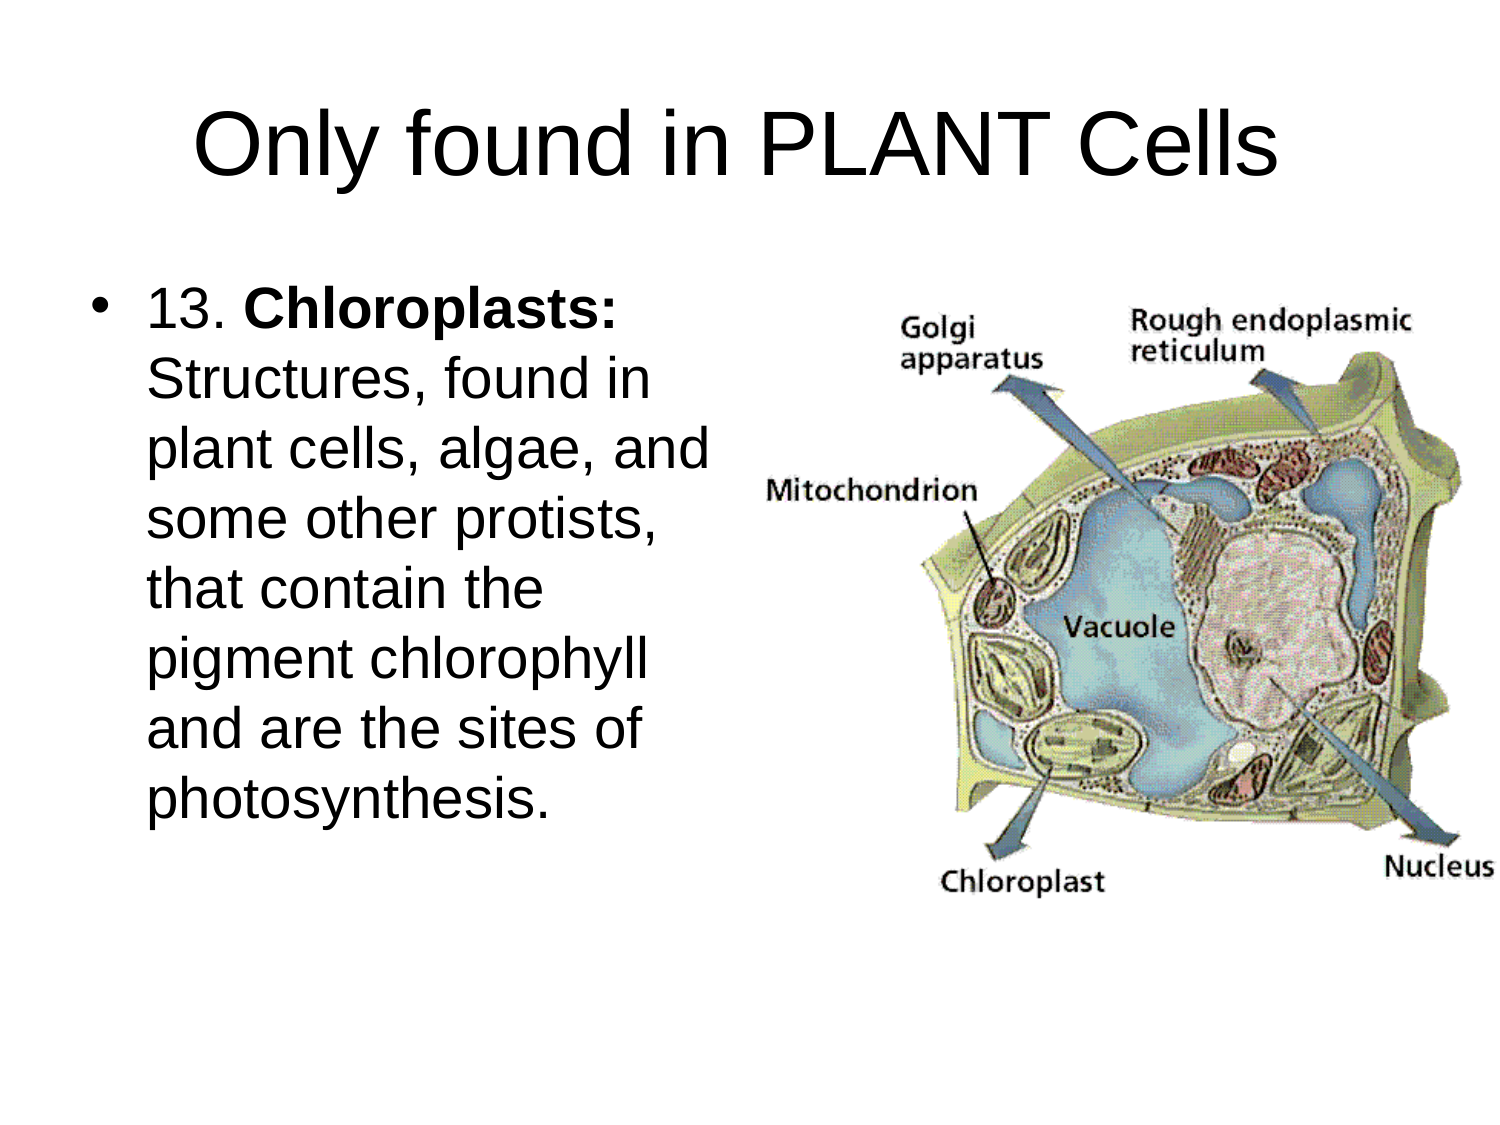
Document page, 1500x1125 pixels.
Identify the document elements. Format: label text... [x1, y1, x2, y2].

list 13. Chloroplasts: Structures, found in plant cells, algae, and some other protists, that contain the pigment chlorophyll and are the sites of photosynthesis. [75, 262, 738, 1005]
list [762, 303, 1500, 904]
title Only found in PLANT Cells [75, 45, 1425, 233]
